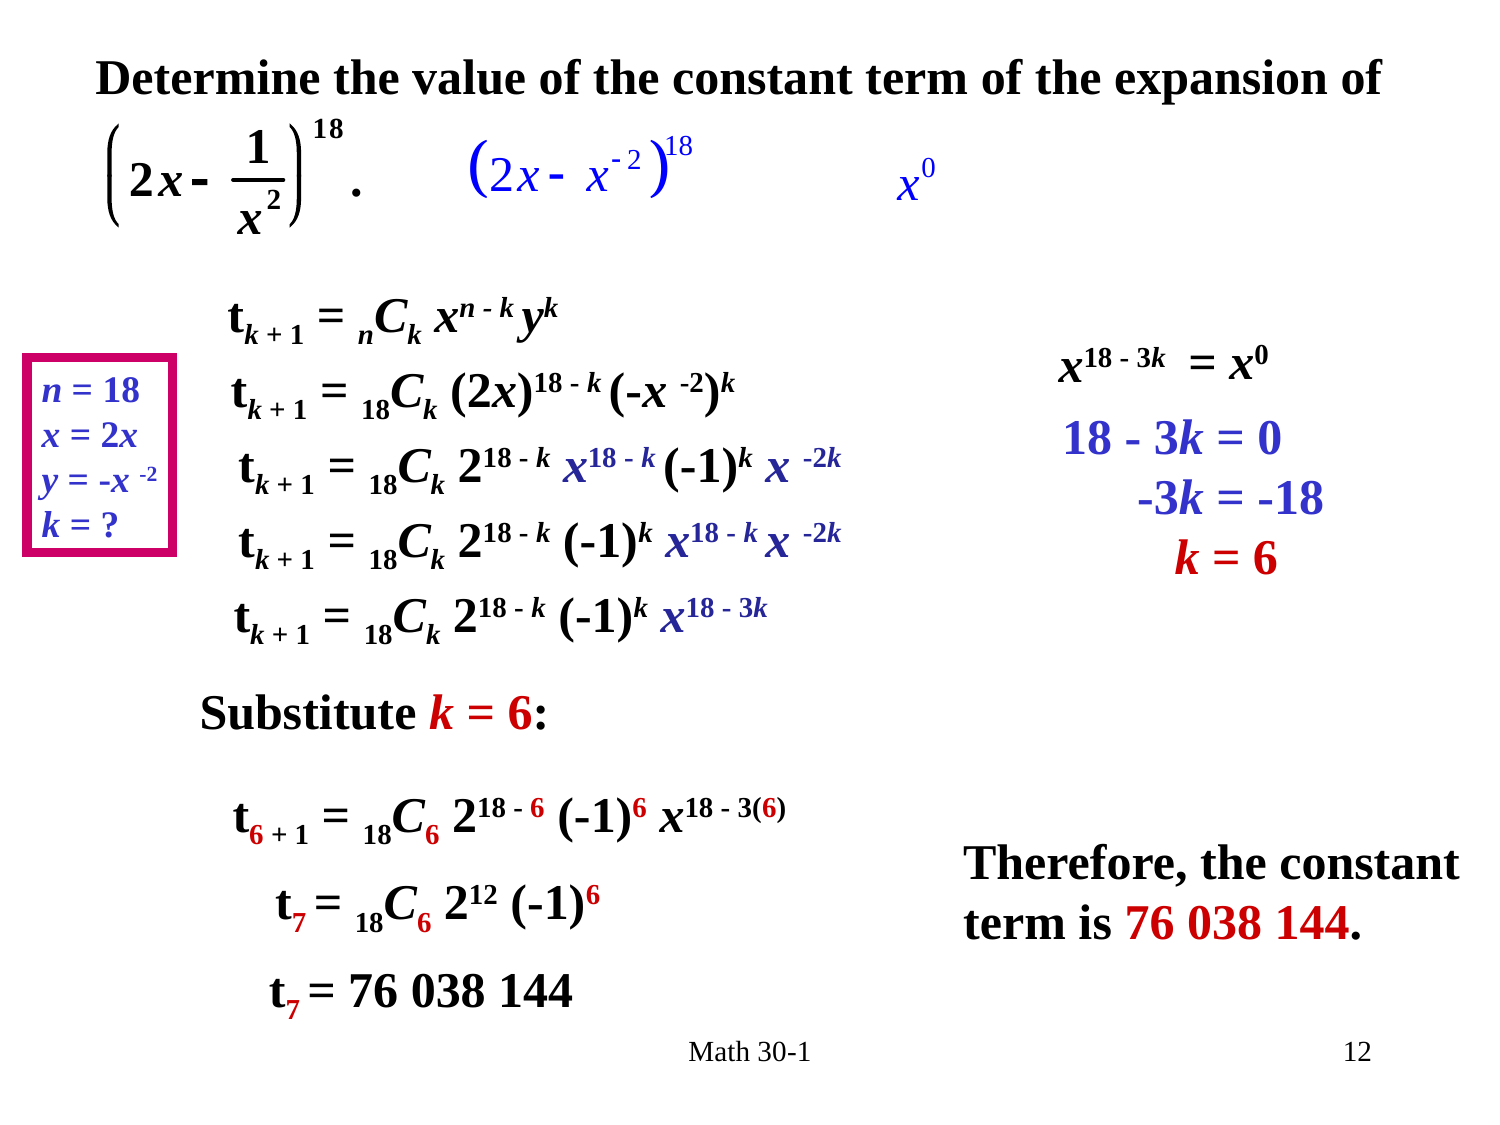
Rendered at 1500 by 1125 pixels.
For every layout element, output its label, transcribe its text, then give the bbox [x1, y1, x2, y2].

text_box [462, 124, 701, 226]
text_box tk + 1 = 18Ck 218 - k x18 - k (-1)k x -2k [223, 424, 857, 499]
text_box tk + 1 = 18Ck 218 - k (-1)k x18 - k x -2k [223, 499, 857, 583]
text_box t7 = 76 038 144 [253, 949, 589, 1033]
text_box Substitute k = 6: [184, 672, 565, 748]
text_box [887, 145, 946, 213]
text_box tk + 1 = nCk xn - k yk [212, 274, 574, 358]
text_box x18 - 3k [1043, 324, 1173, 400]
text_box tk + 1 = 18Ck 218 - k (-1)k x18 - 3k [218, 574, 783, 658]
text_box 18 - 3k = 0 -3k = -18 k = 6 [1047, 397, 1340, 593]
text_box Therefore, the constant term is 76 038 144. [948, 822, 1476, 958]
text_box tk + 1 = 18Ck (2x)18 - k (-x -2)k [215, 349, 751, 433]
text_box = x0 [1173, 322, 1284, 397]
slide_number 12 [1074, 1025, 1388, 1100]
footer Math 30-1 [512, 1025, 988, 1100]
text_box t6 + 1 = 18C6 218 - 6 (-1)6 x18 - 3(6) [217, 774, 802, 858]
text_box t7 = 18C6 212 (-1)6 [260, 862, 616, 946]
text_box Determine the value of the constant term of the expansion of [80, 37, 1398, 113]
text_box n = 18 x = 2x y = -x -2 k = ? [26, 357, 173, 553]
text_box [99, 112, 367, 247]
